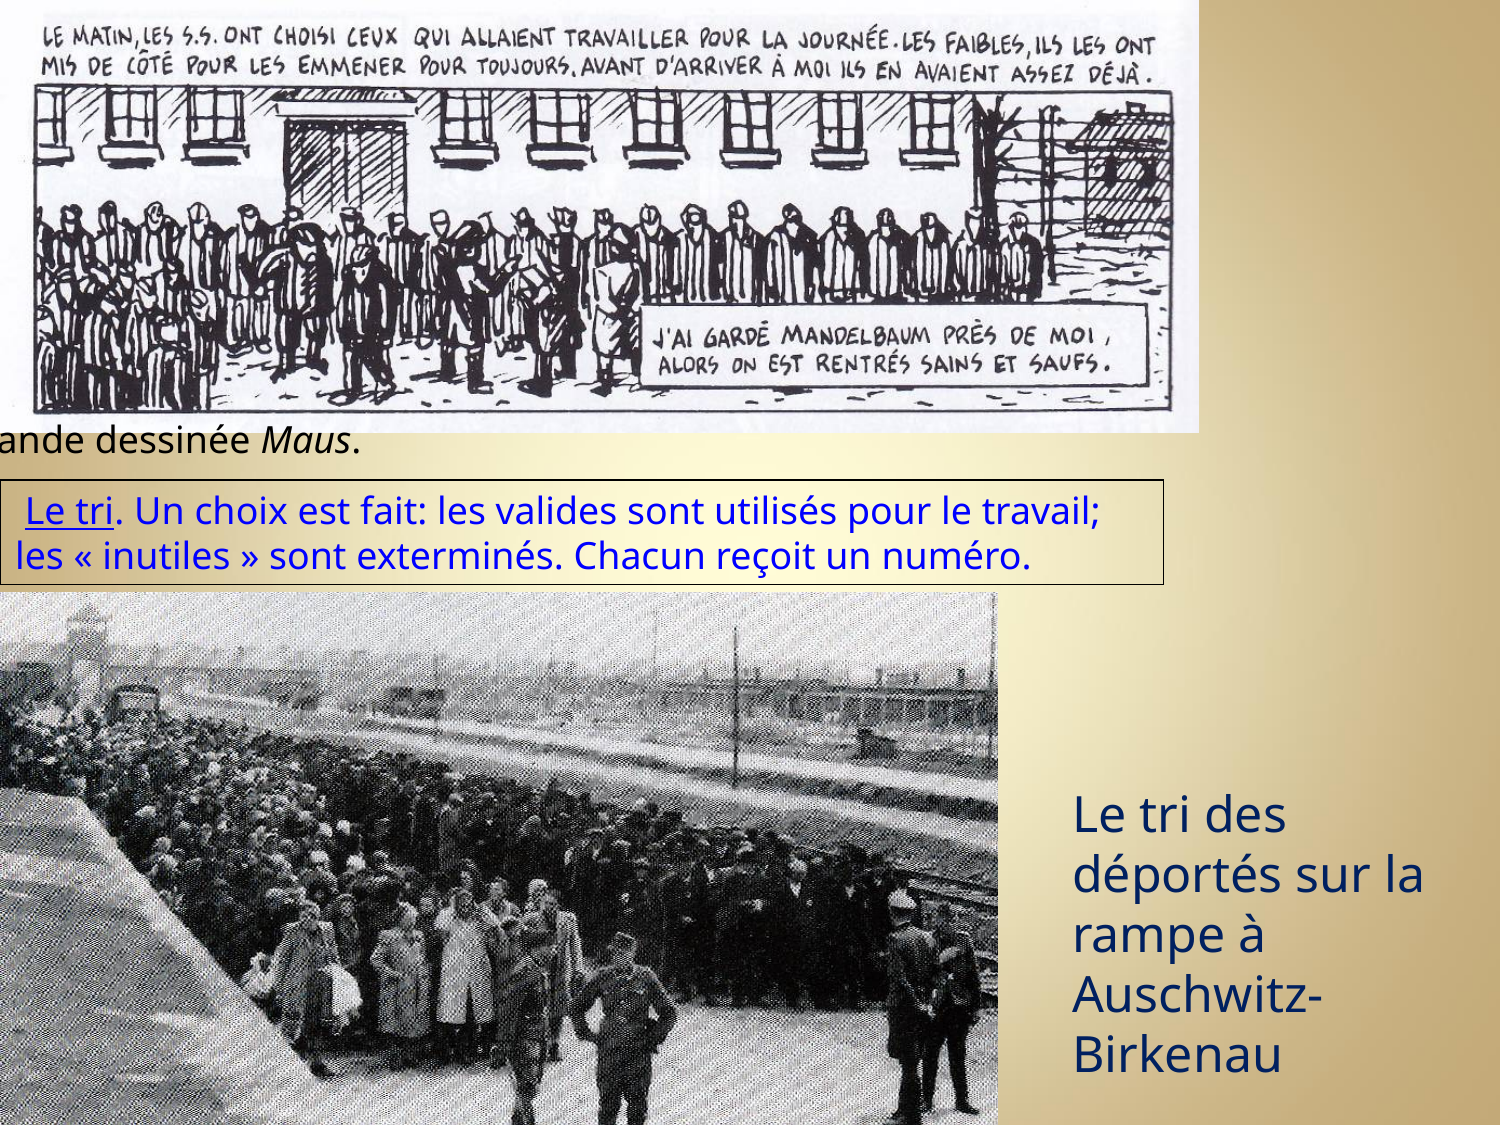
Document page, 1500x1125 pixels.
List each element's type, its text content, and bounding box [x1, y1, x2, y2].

text_box Le tri. Un choix est fait: les valides sont utilisés pour le travail; les « inutiles » sont exterminés. Chacun reçoit un numéro. [0, 479, 1164, 585]
picture [0, 0, 1500, 1125]
text_box Le tri des déportés sur la rampe à Auschwitz-Birkenau [1057, 775, 1500, 1090]
text_box Bande dessinée Maus. [0, 440, 386, 469]
